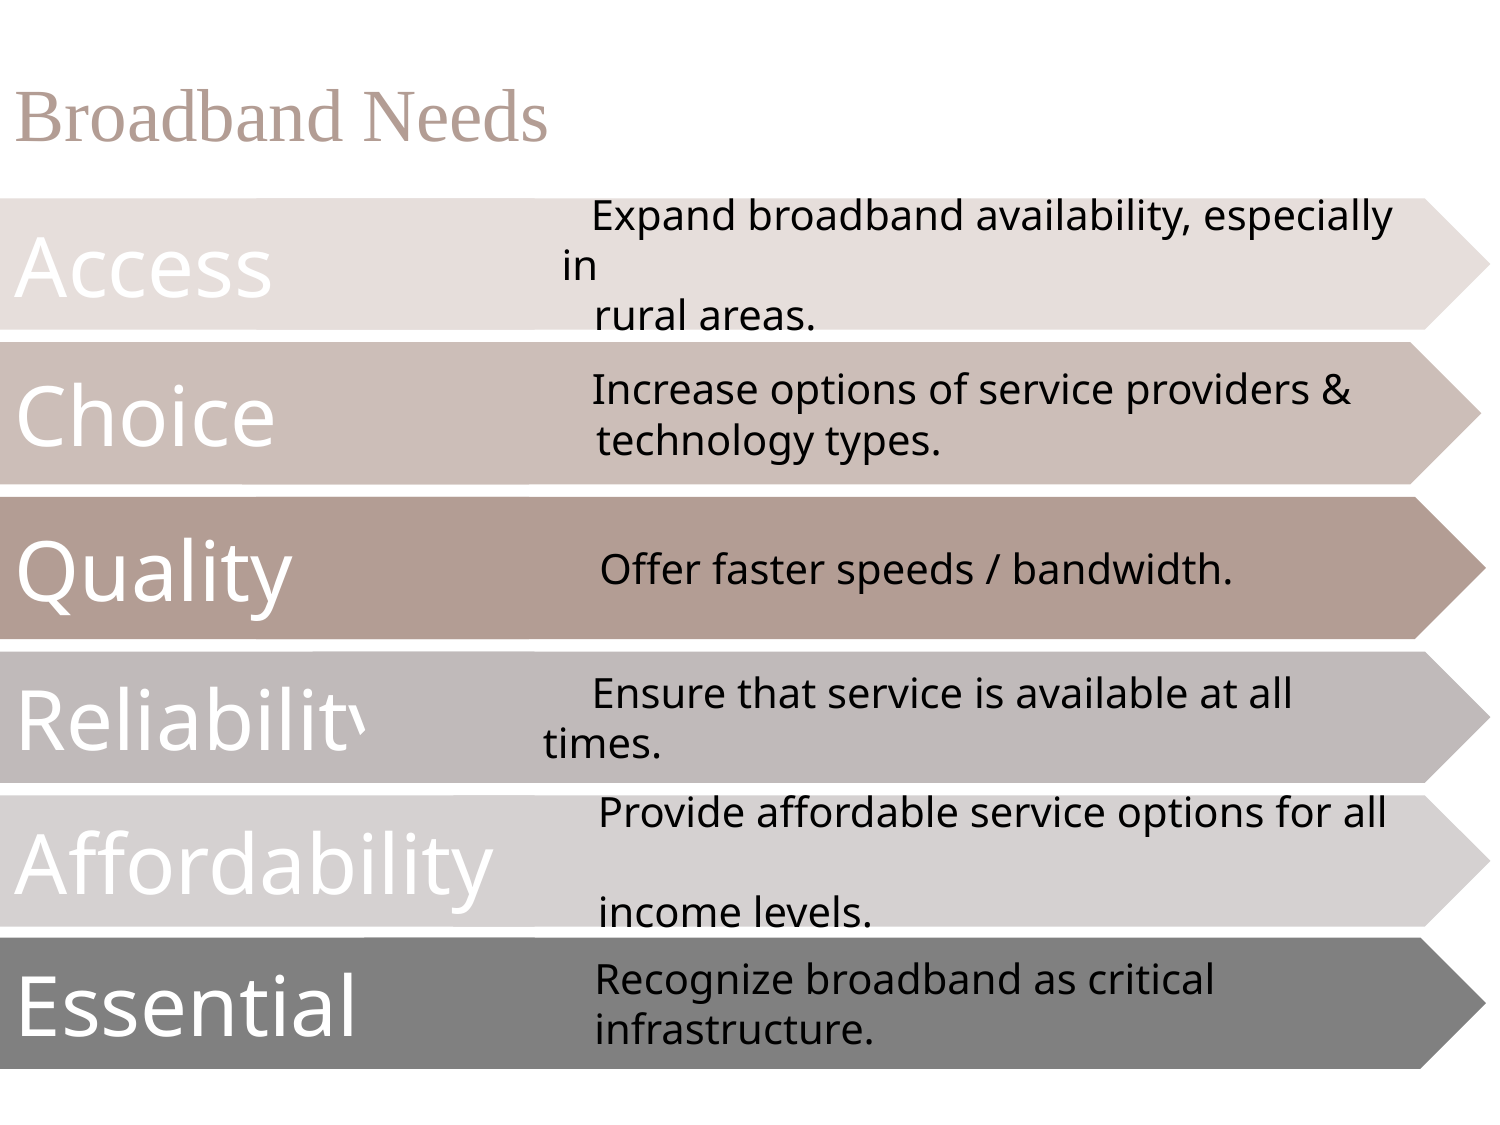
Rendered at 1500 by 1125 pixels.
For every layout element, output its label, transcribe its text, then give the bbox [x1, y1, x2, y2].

text_box Broadband Needs [0, 58, 1500, 164]
text_box Expand broadband availability, especially in rural areas. [253, 197, 1492, 331]
text_box Choice [0, 341, 310, 486]
text_box Provide affordable service options for all income levels. [450, 794, 1492, 928]
text_box Increase options of service providers & technology types. [239, 341, 1483, 486]
text_box Recognize broadband as critical infrastructure. [361, 936, 1488, 1070]
text_box Access [0, 197, 319, 331]
text_box Offer faster speeds / bandwidth. [253, 495, 1488, 641]
text_box Ensure that service is available at all times. [310, 650, 1492, 784]
text_box Essential [0, 936, 427, 1070]
text_box Affordability [0, 794, 516, 928]
text_box Reliability [0, 650, 375, 784]
text_box Quality [0, 495, 324, 641]
